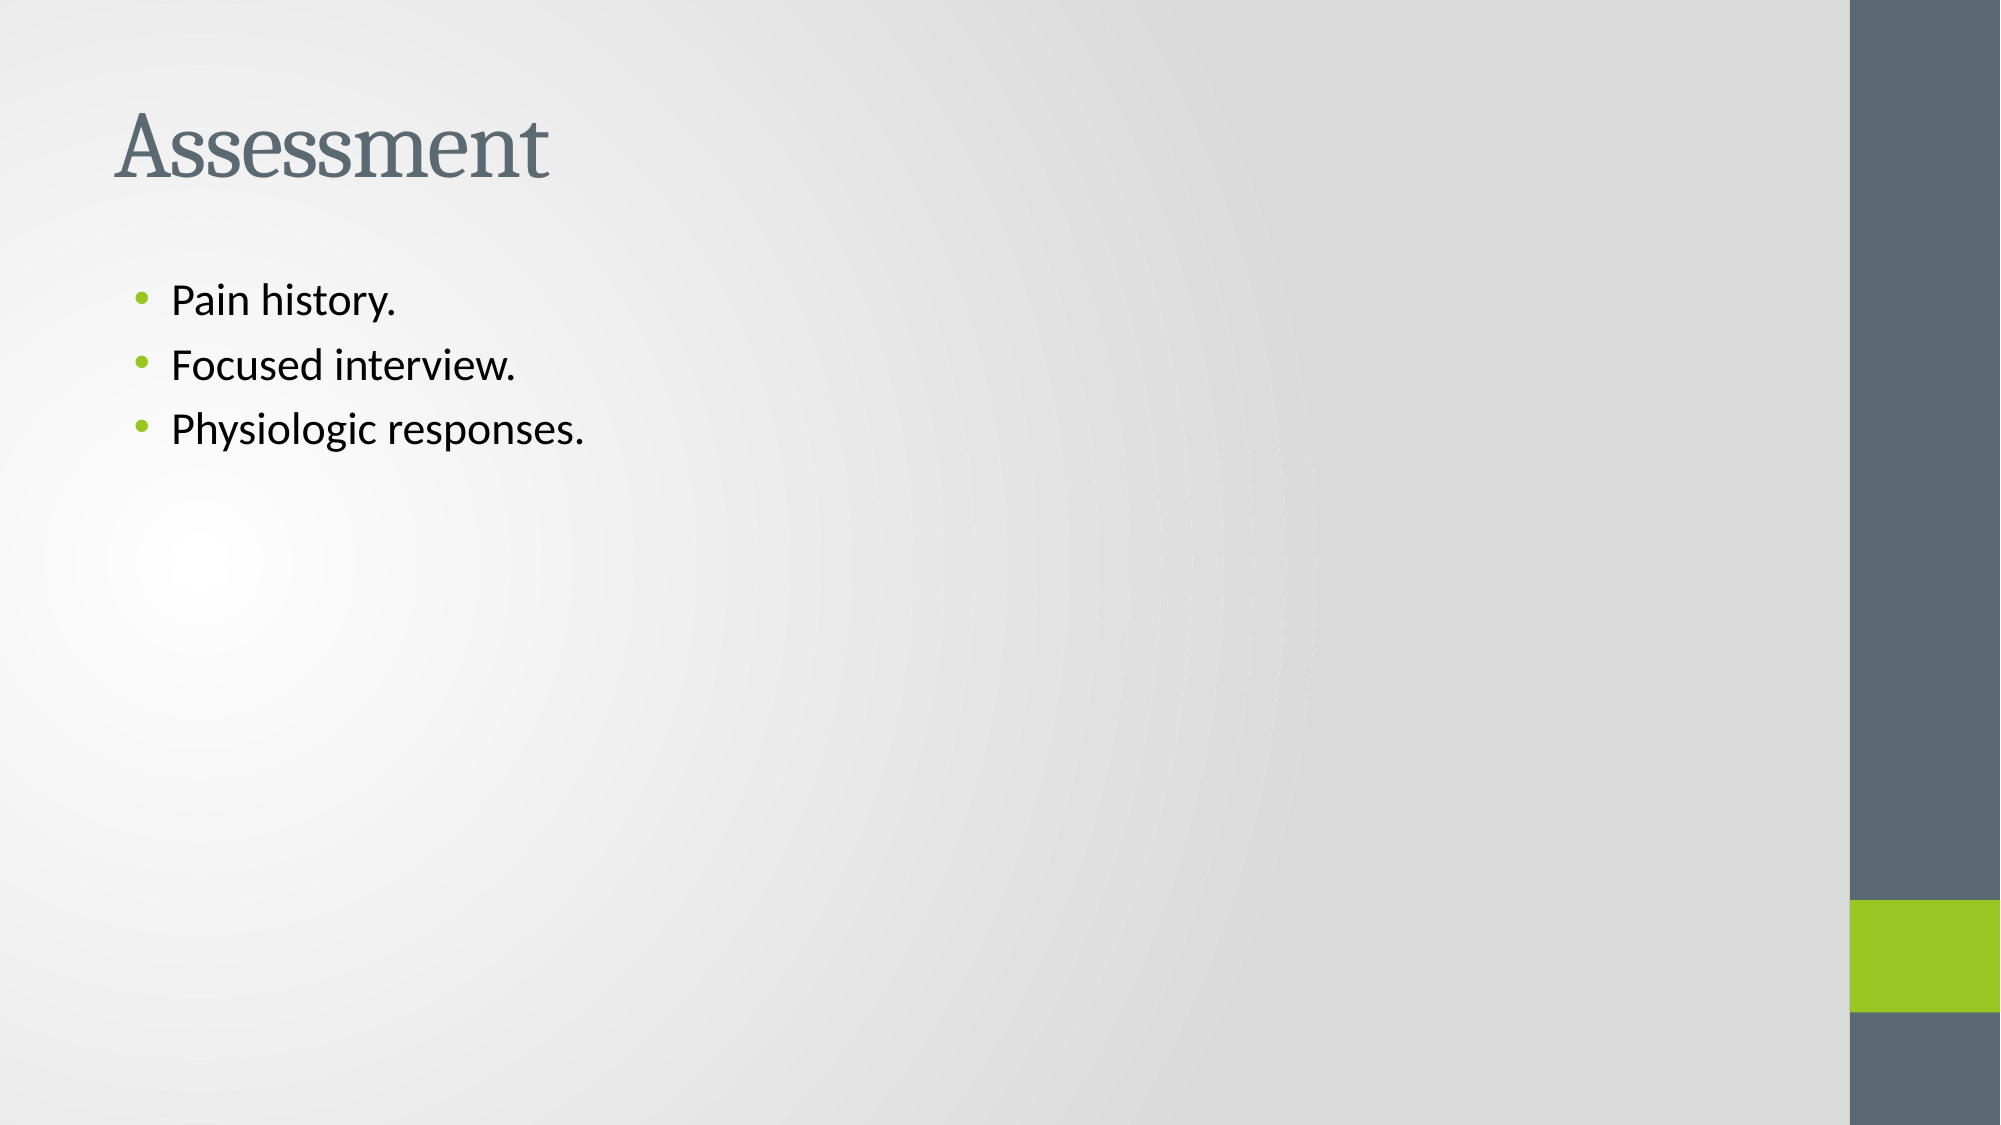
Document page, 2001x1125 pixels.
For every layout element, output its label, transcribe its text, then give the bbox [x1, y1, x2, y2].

title Assessment [99, 45, 1767, 233]
list Pain history. Focused interview. Physiologic responses. [99, 262, 1767, 1050]
